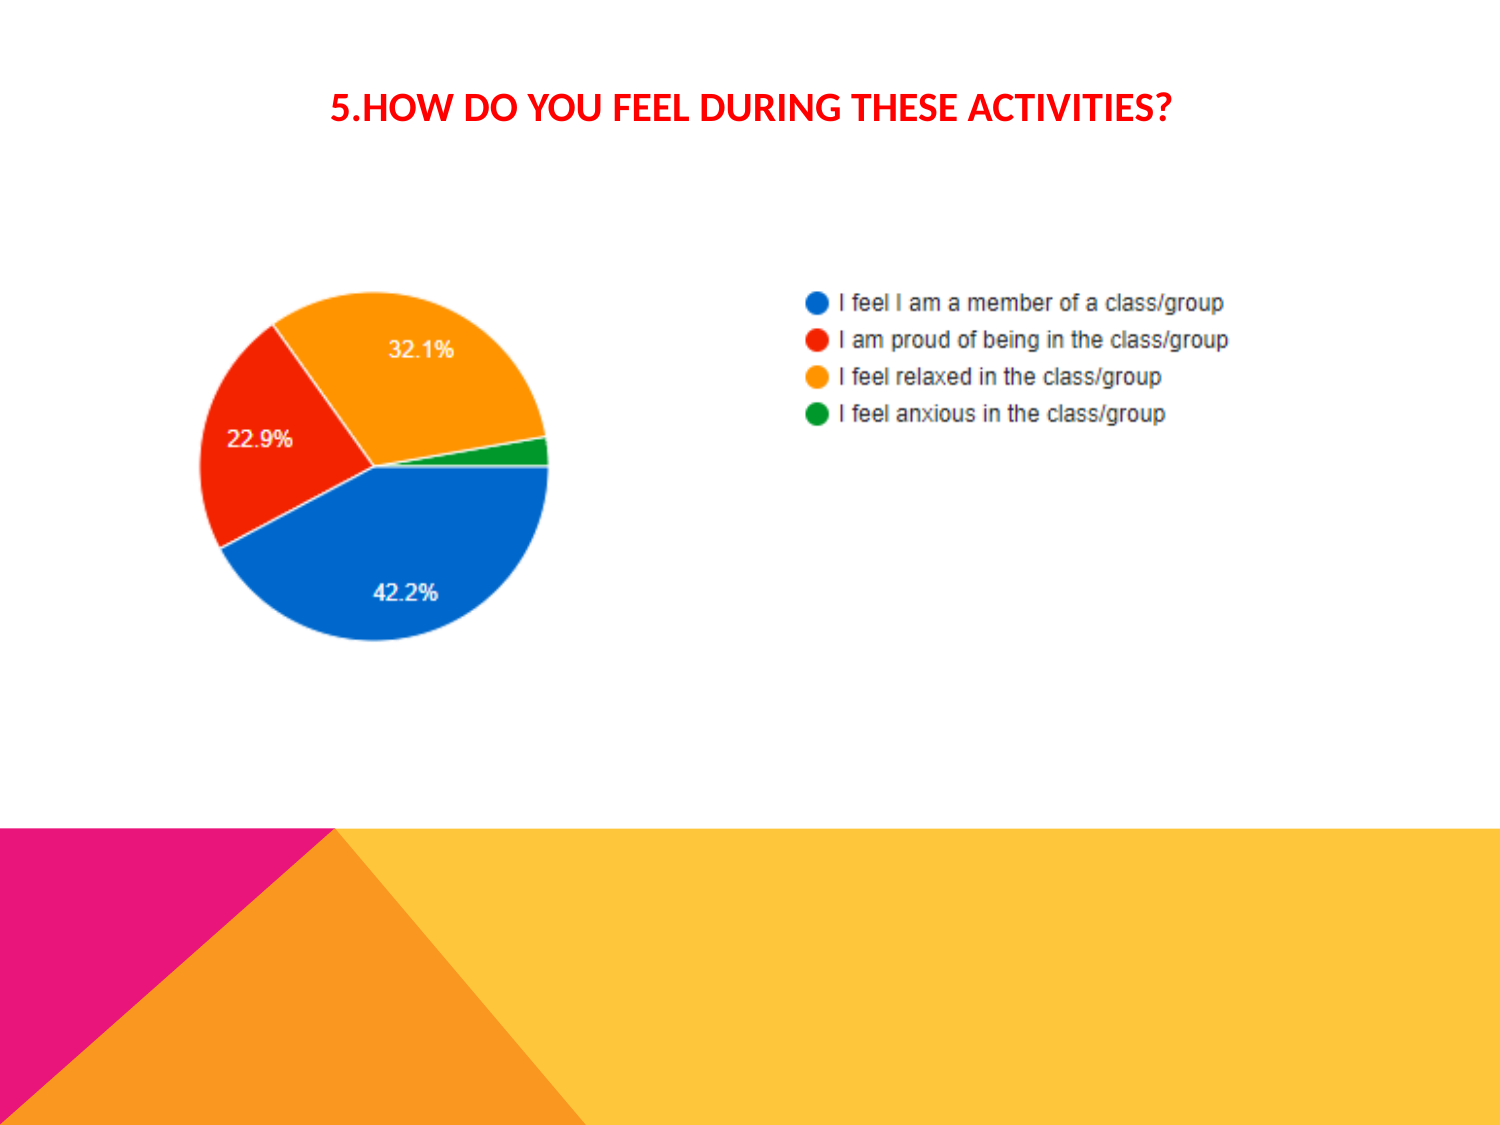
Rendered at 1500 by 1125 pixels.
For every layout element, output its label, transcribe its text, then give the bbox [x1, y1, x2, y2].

title 5.How do you feel during these activities? [135, 60, 1369, 150]
picture [147, 255, 1327, 681]
